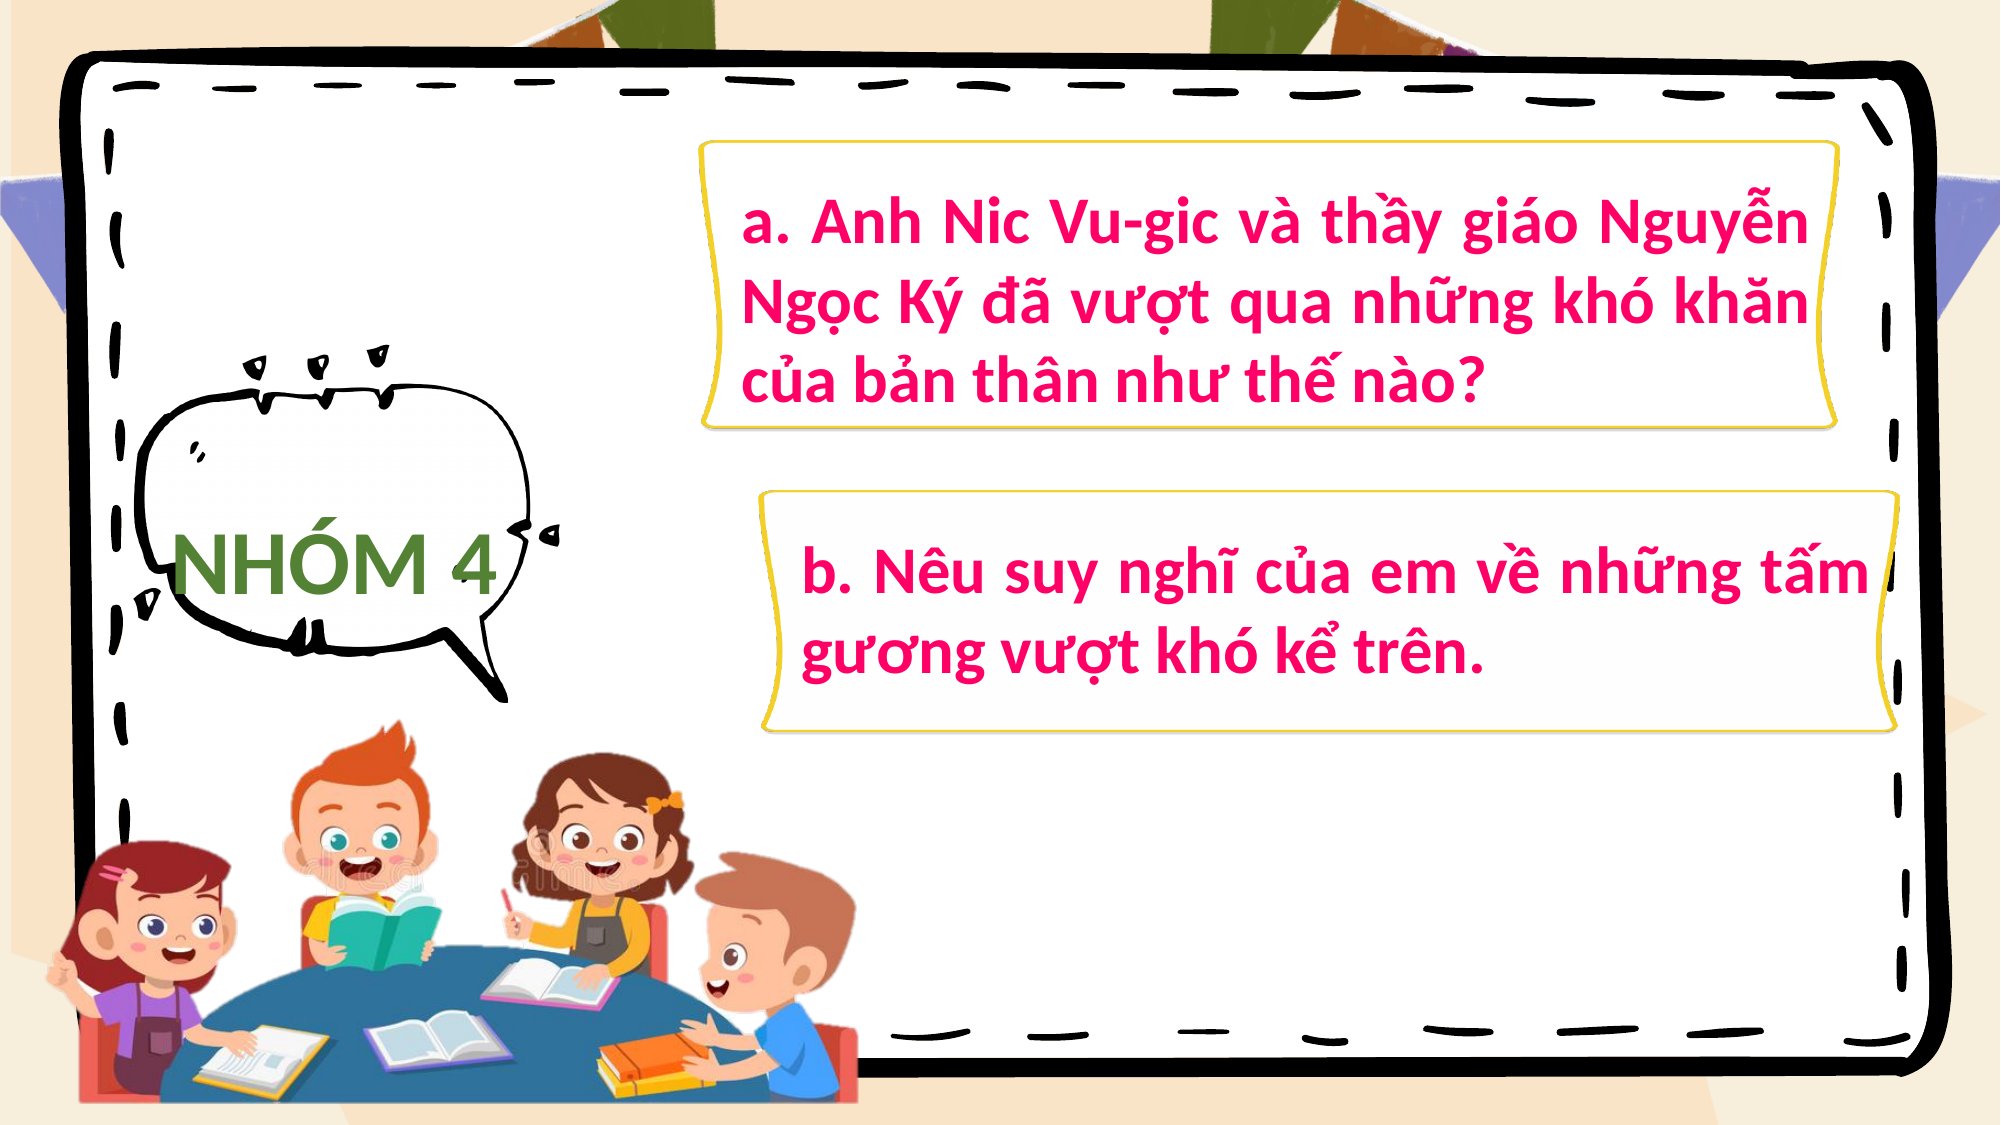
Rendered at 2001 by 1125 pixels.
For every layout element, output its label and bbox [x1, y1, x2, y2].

text_box [42, 46, 1958, 1079]
picture [0, 0, 2001, 1125]
